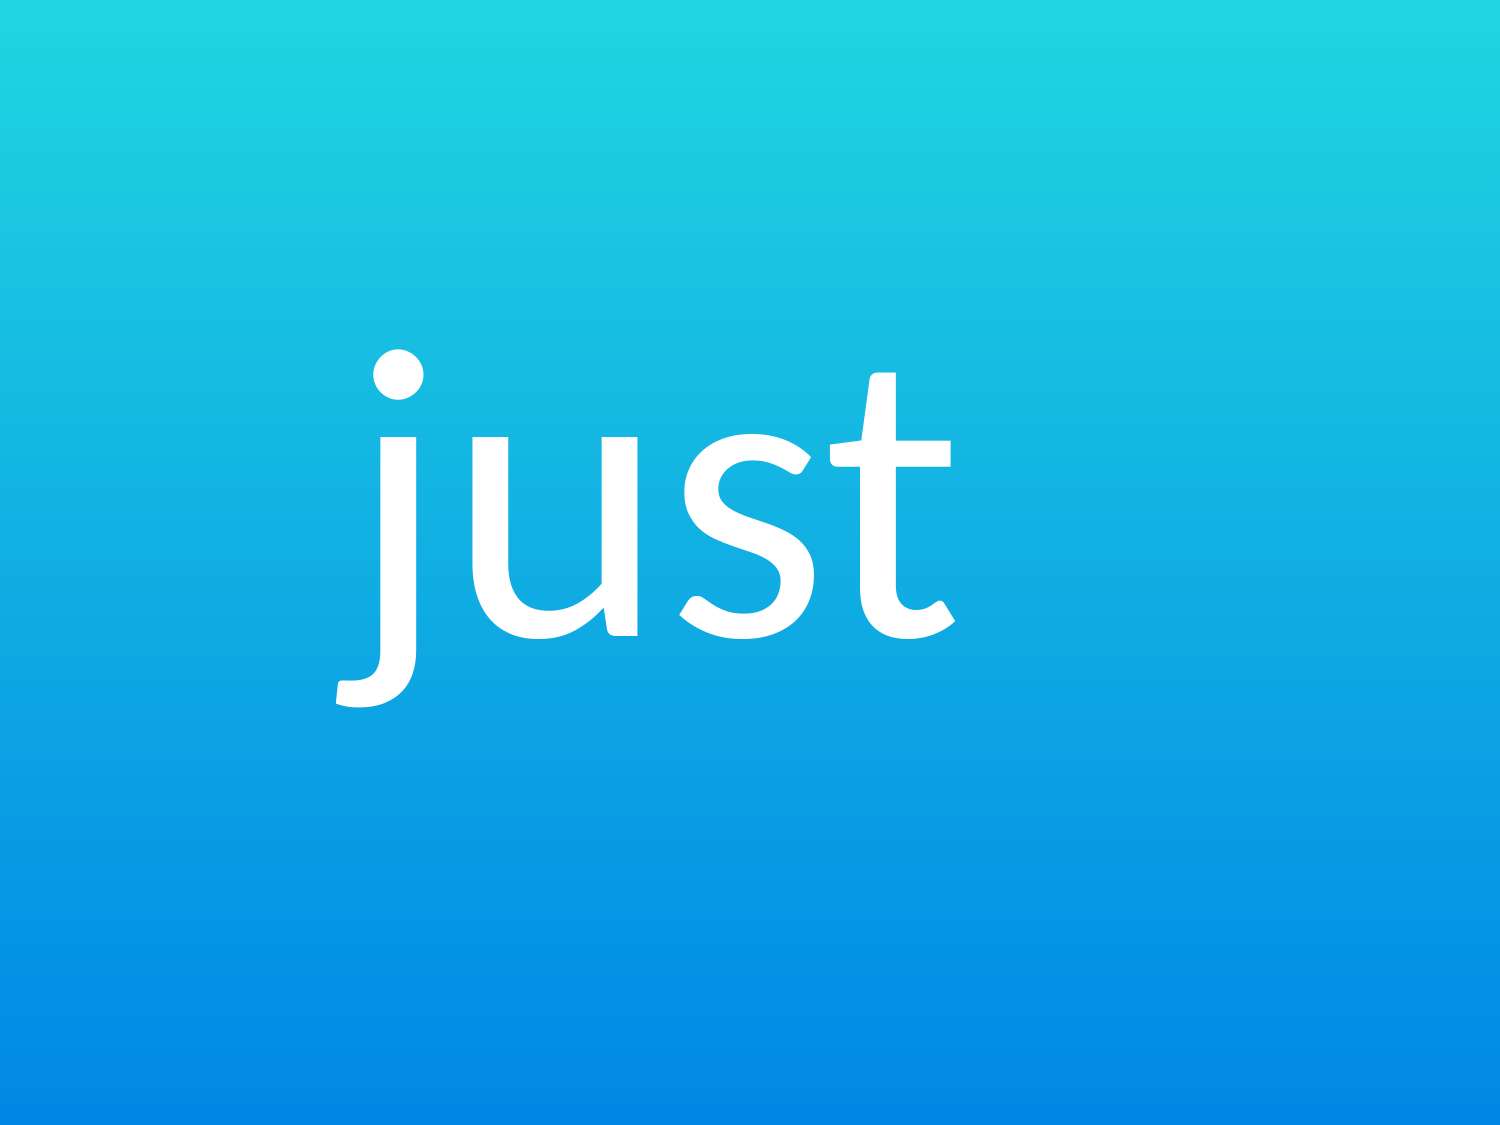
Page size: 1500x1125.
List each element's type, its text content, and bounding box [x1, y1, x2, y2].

title just [112, 349, 1388, 591]
